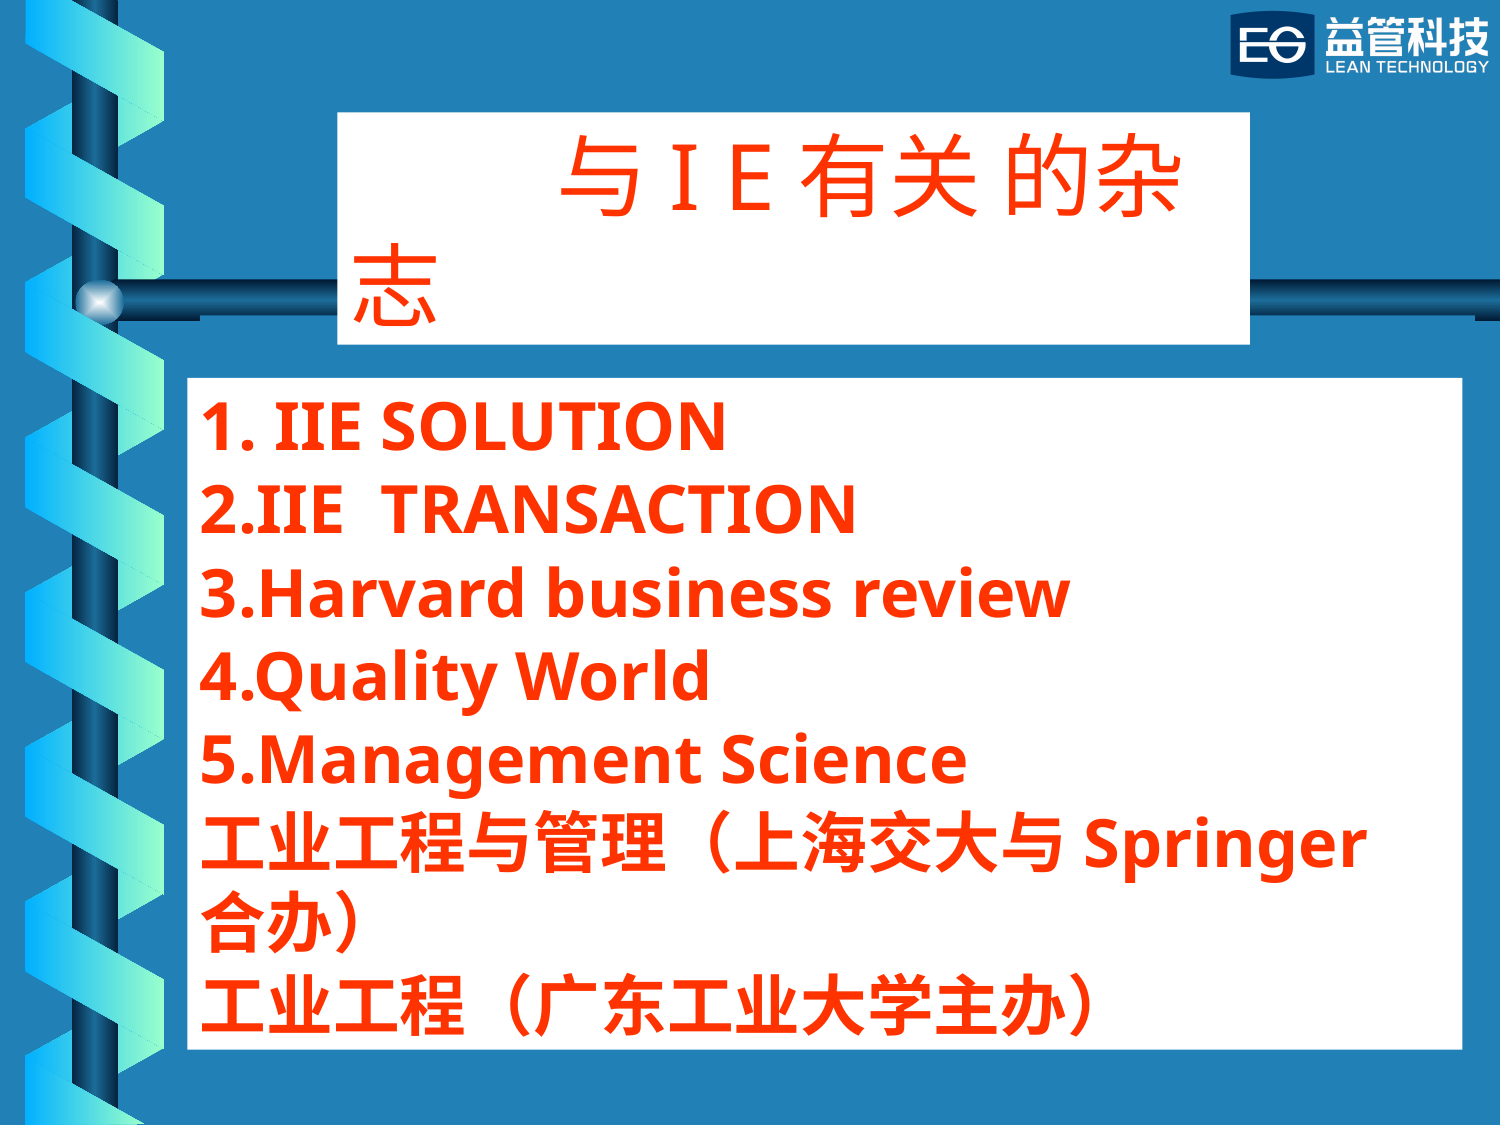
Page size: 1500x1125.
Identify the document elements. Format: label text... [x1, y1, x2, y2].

text_box 1. IIE SOLUTION 2.IIE TRANSACTION 3.Harvard business review 4.Quality World 5.Management Science 工业工程与管理（上海交大与Springer合办） 工业工程（广东工业大学主办） [187, 377, 1463, 1050]
title [199, 315, 1476, 1125]
text_box 与I E有关 的杂志 [337, 112, 1250, 345]
picture [1223, 0, 1498, 98]
